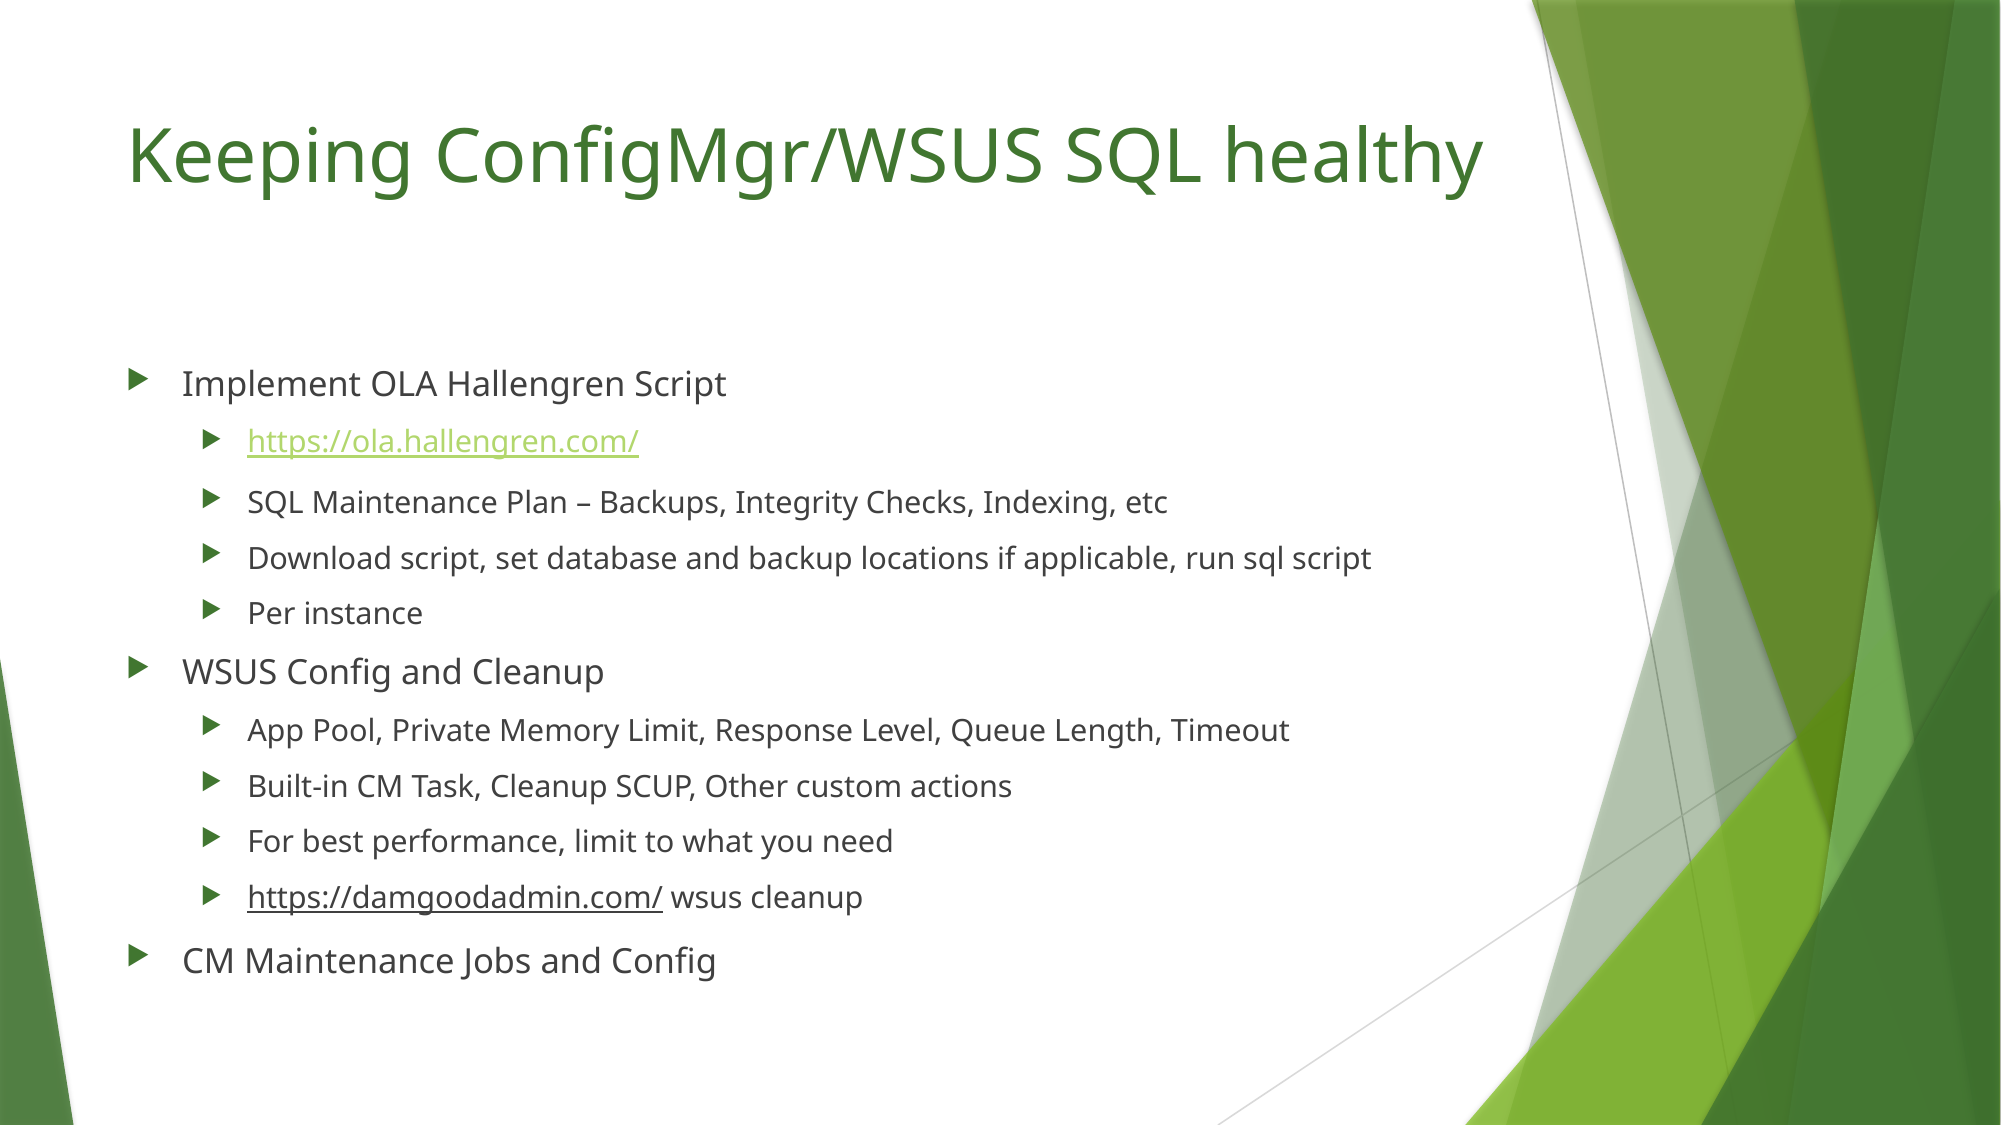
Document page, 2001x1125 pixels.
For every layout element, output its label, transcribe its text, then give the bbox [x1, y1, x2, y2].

list Implement OLA Hallengren Script https://ola.hallengren.com/ SQL Maintenance Plan – Backups, Integrity Checks, Indexing, etc Download script, set database and backup locations if applicable, run sql script Per instance WSUS Config and Cleanup App Pool, Private Memory Limit, Response Level, Queue Length, Timeout Built-in CM Task, Cleanup SCUP, Other custom actions For best performance, limit to what you need https://damgoodadmin.com/ wsus cleanup CM Maintenance Jobs and Config [111, 354, 1522, 992]
title Keeping ConfigMgr/WSUS SQL healthy [111, 99, 1522, 317]
